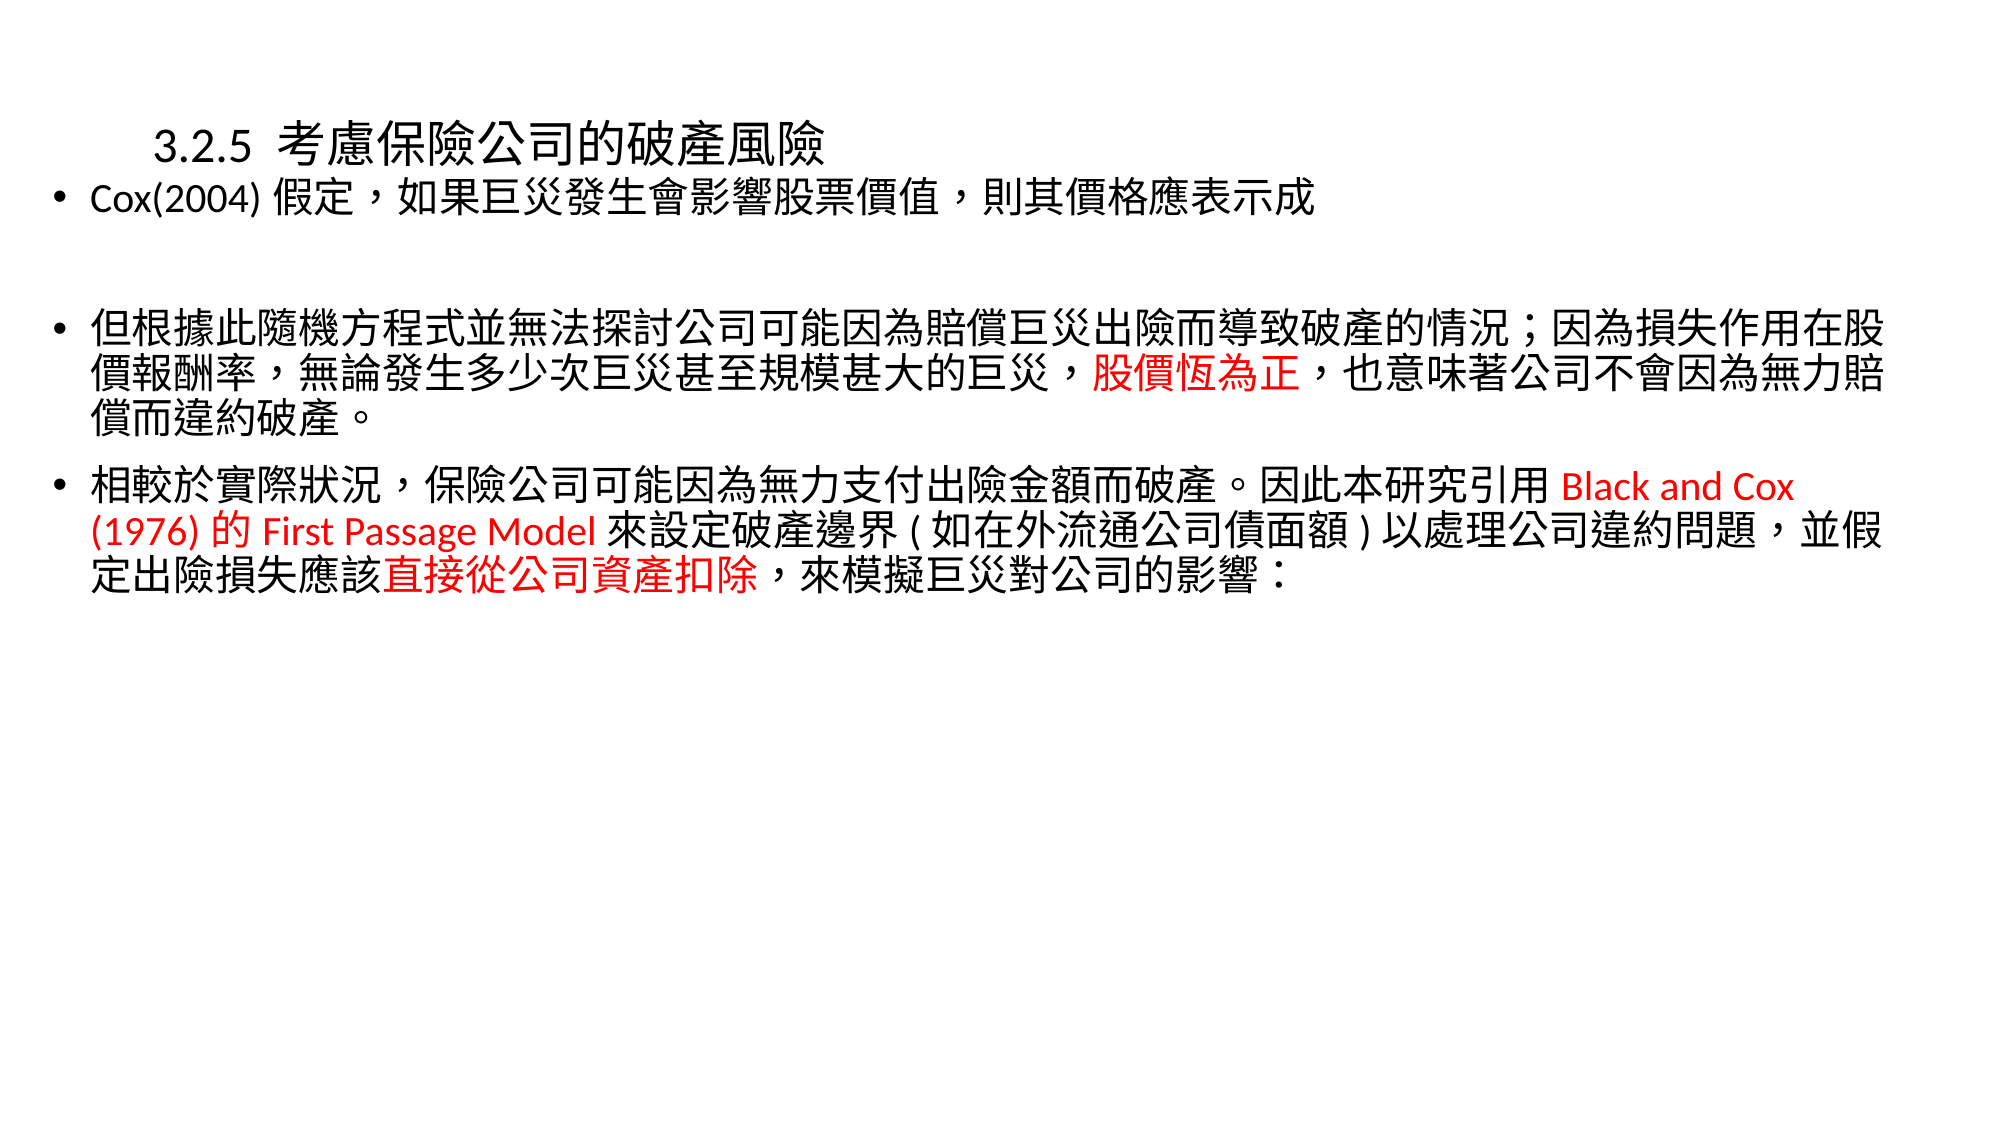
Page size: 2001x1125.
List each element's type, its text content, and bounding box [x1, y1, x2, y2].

title 3.2.5 考慮保險公司的破產風險 [137, 59, 1863, 278]
